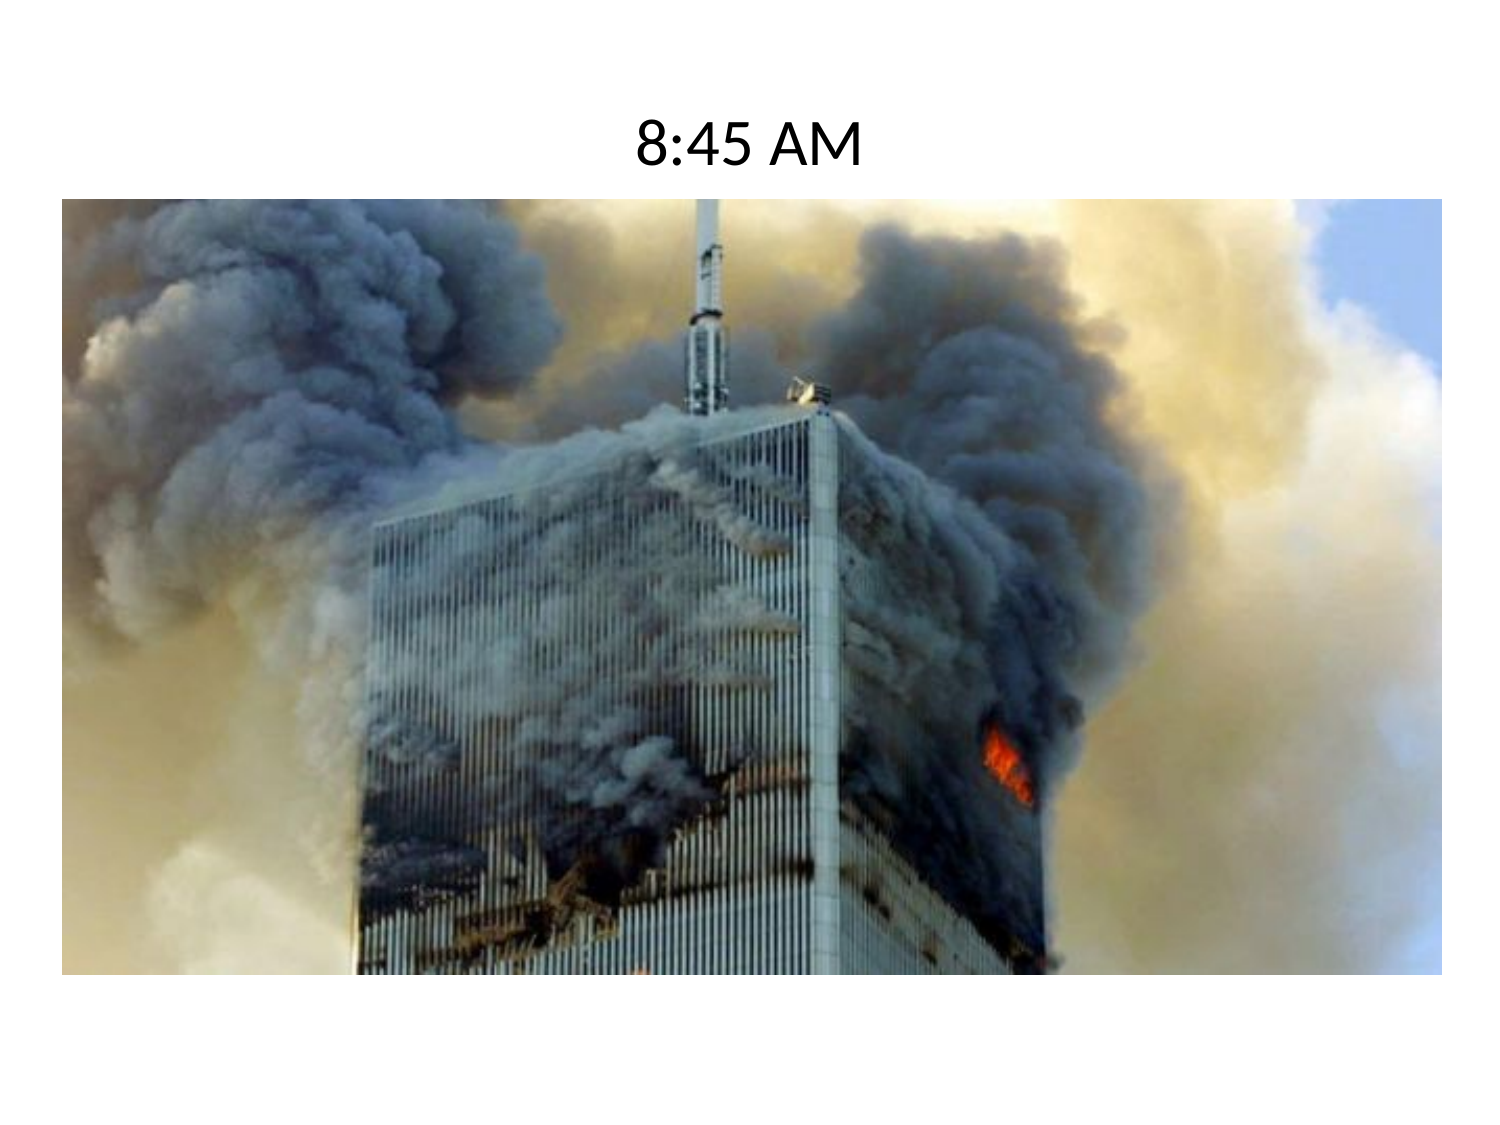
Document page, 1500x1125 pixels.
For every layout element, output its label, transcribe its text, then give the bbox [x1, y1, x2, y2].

title 8:45 AM [75, 45, 1425, 198]
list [62, 199, 1442, 976]
